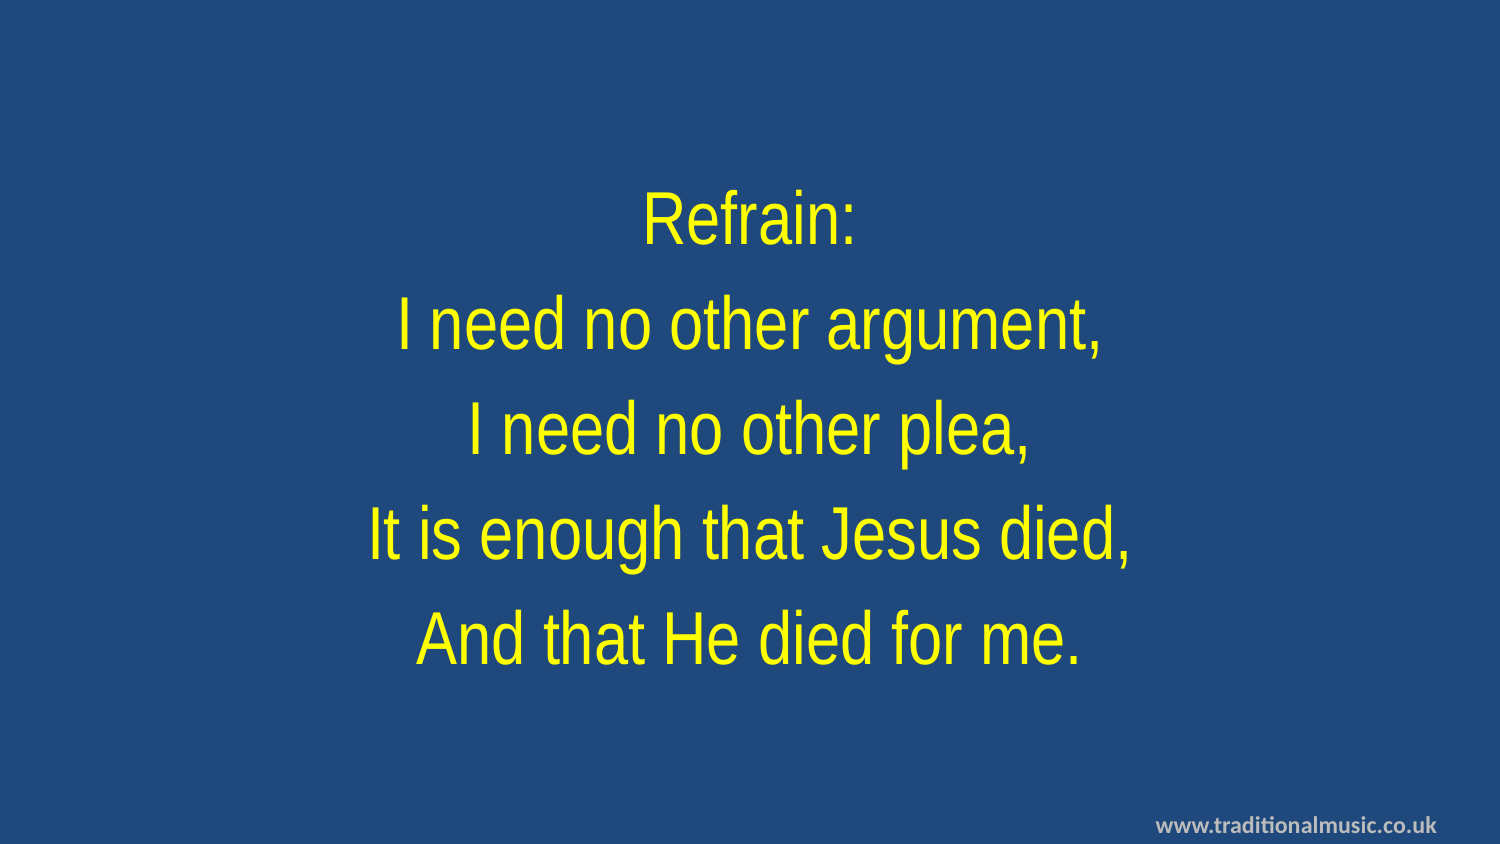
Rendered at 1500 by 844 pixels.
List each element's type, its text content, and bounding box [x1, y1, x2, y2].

list Refrain: I need no other argument, I need no other plea, It is enough that Jesus died, And that He died for me. [0, 0, 1500, 844]
